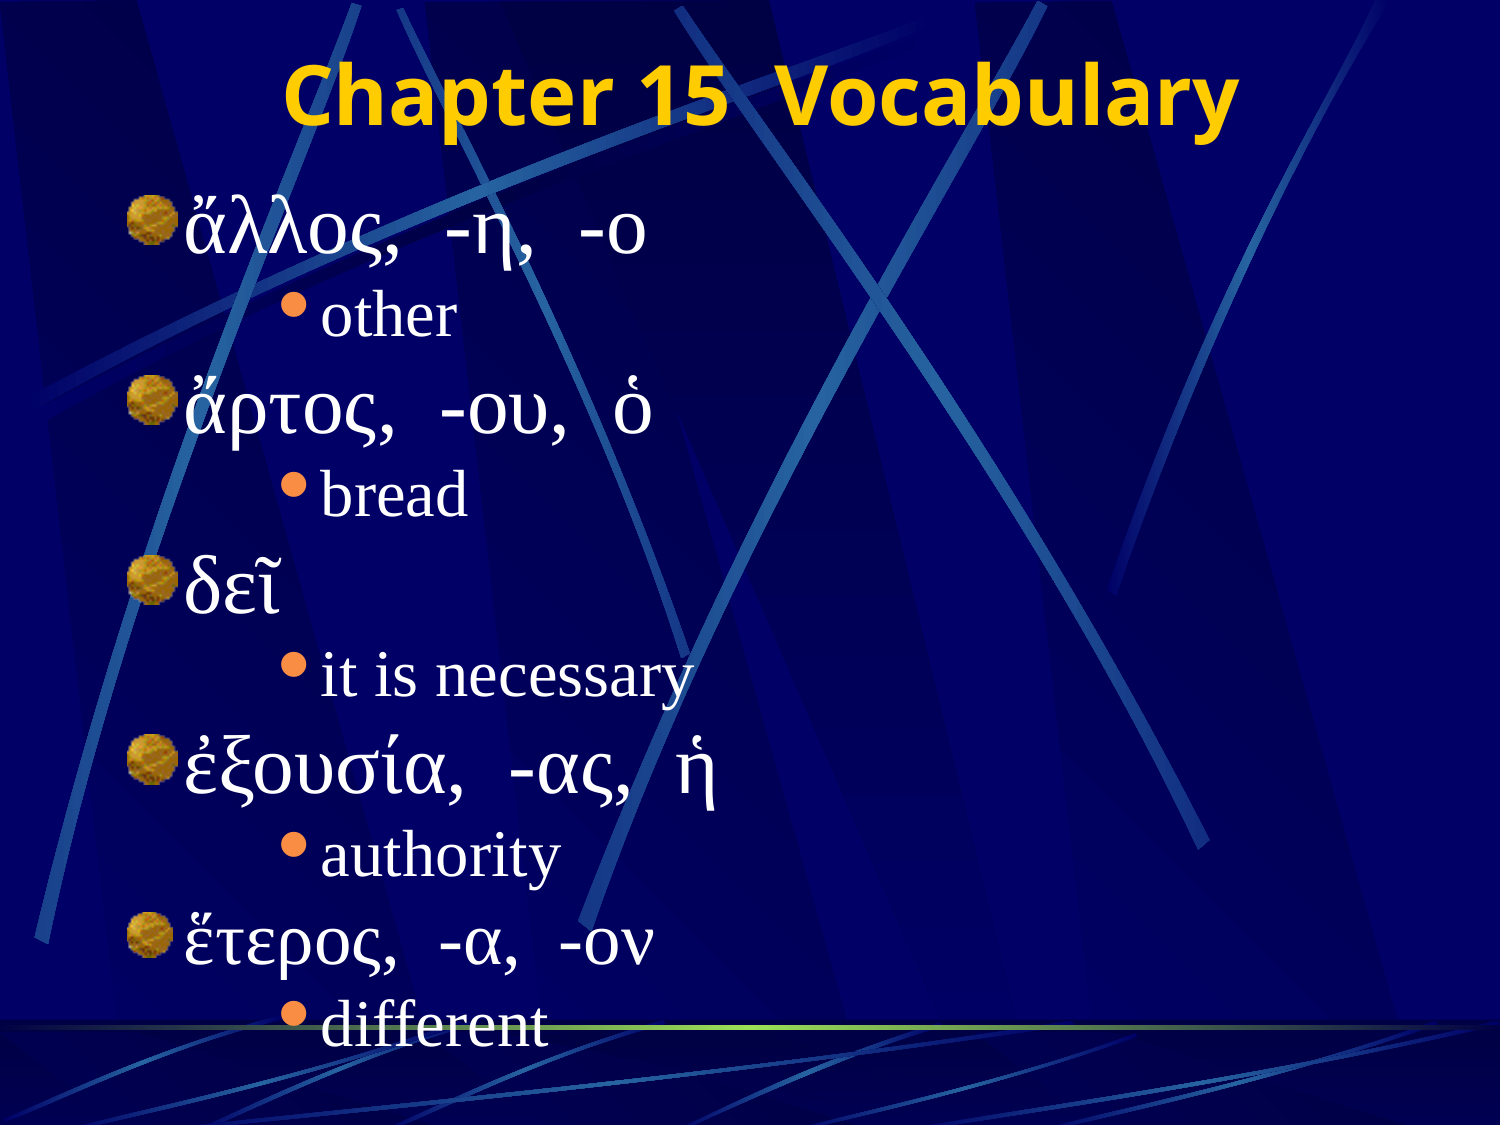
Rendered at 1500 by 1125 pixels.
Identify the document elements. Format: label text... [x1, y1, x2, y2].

picture [127, 912, 173, 958]
title Chapter 15 Vocabulary [112, 34, 1388, 150]
picture [127, 555, 178, 605]
list ἄλλος, -η, -ο other ἄρτος, -ου, ὁ bread δεῖ it is necessary ἐξουσία, -ας, ἡ authority ἕτερος, -α, -ον different [112, 162, 1388, 1088]
picture [127, 375, 178, 425]
picture [127, 734, 178, 785]
picture [127, 195, 178, 245]
